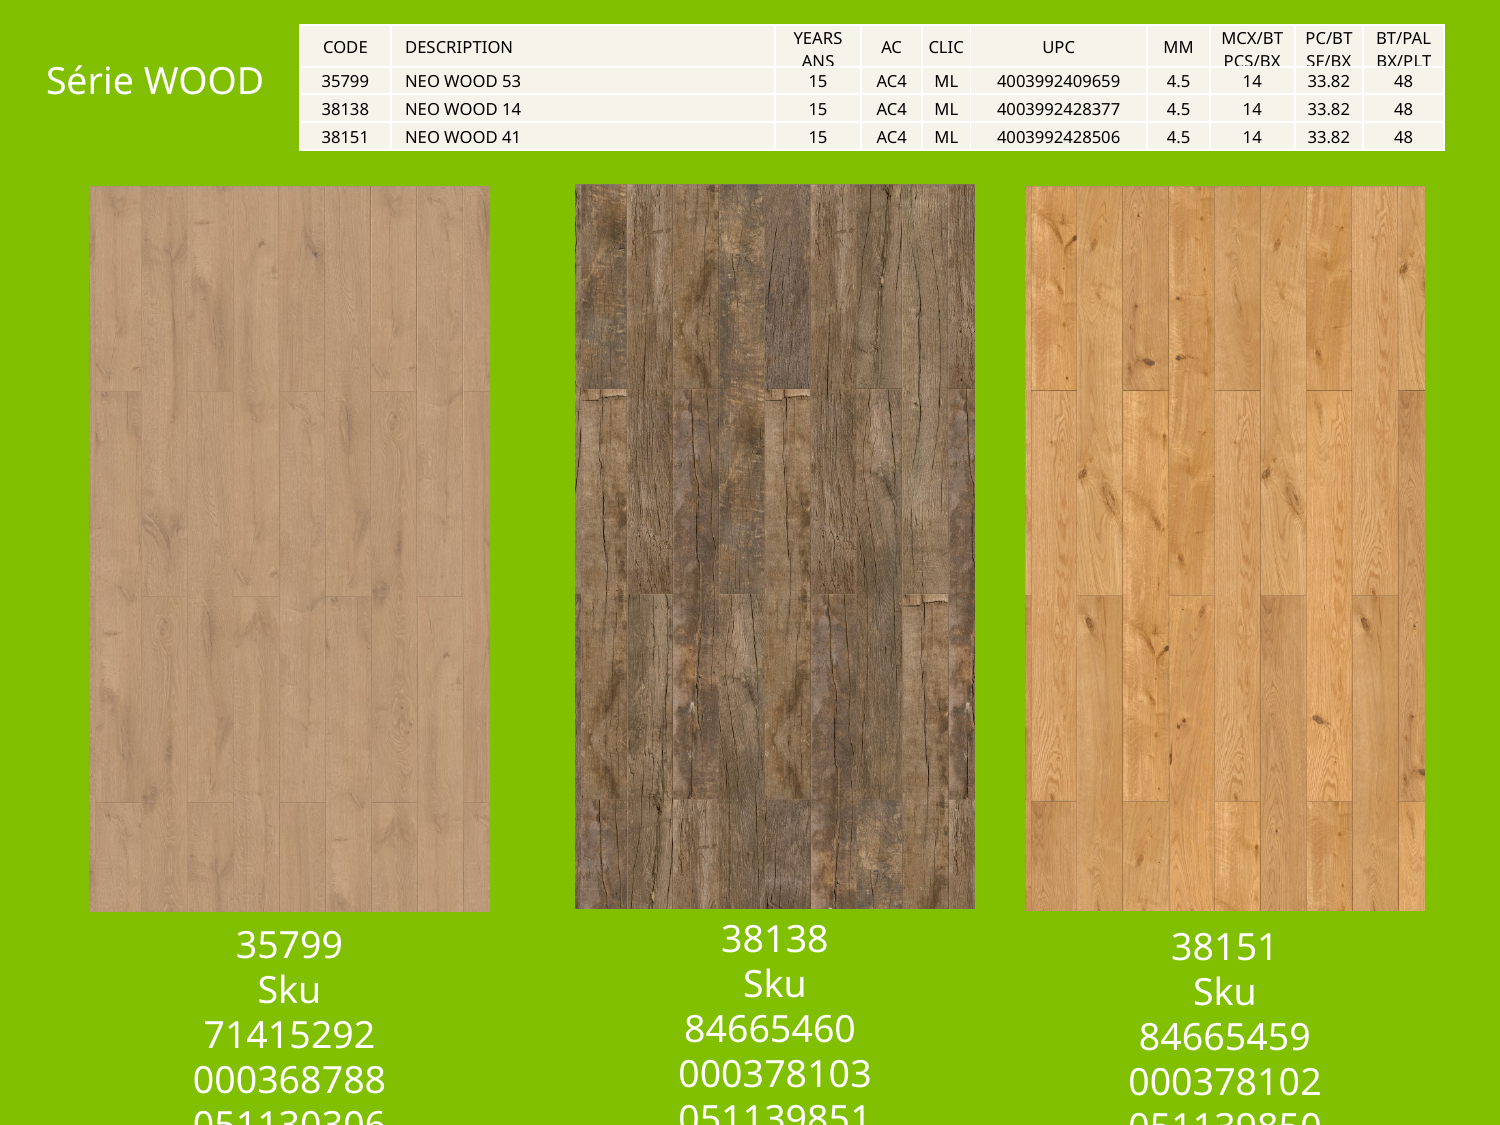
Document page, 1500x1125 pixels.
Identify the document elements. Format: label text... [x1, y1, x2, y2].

table_cell 33.82 [1296, 123, 1362, 149]
table_cell 14 [1211, 123, 1294, 149]
table_header CLIC [923, 26, 970, 66]
table_header CODE [301, 26, 390, 66]
table_header PC/BT SF/BX [1296, 26, 1362, 66]
text_box 38151 Sku 84665459 000378102 051139850 [1088, 954, 1362, 1125]
table_cell 4.5 [1148, 68, 1209, 93]
table_cell 14 [1211, 68, 1294, 93]
table_cell NEO WOOD 53 [392, 68, 774, 93]
table_cell NEO WOOD 41 [392, 123, 774, 149]
table_header UPC [971, 26, 1146, 66]
picture [1024, 185, 1426, 911]
table_cell 4.5 [1148, 123, 1209, 149]
table_header BT/PAL BX/PLT [1364, 26, 1443, 66]
table_cell 4003992428377 [971, 95, 1146, 121]
table_cell 4003992409659 [971, 68, 1146, 93]
text_box 35799 Sku 71415292 000368788 051130306 [160, 955, 419, 1125]
table_cell AC4 [862, 123, 921, 149]
table_header MCX/BT PCS/BX [1211, 26, 1294, 66]
table_cell 38151 [301, 123, 390, 149]
table_header DESCRIPTION [392, 26, 774, 66]
table_header MM [1148, 26, 1209, 66]
text_box 38138 Sku 84665460 000378103 051139851 [638, 951, 912, 1125]
table_header AC [862, 26, 921, 66]
table_cell 35799 [301, 68, 390, 93]
table_cell 38138 [301, 95, 390, 121]
table_cell ML [923, 95, 970, 121]
table_cell AC4 [862, 95, 921, 121]
table_cell 15 [776, 68, 860, 93]
table_cell ML [923, 68, 970, 93]
table_cell 4003992428506 [971, 123, 1146, 149]
table_cell AC4 [862, 68, 921, 93]
picture [89, 186, 490, 912]
picture [574, 184, 976, 909]
table_cell 4.5 [1148, 95, 1209, 121]
table_cell 48 [1364, 95, 1443, 121]
table_cell 33.82 [1296, 68, 1362, 93]
table_cell 15 [776, 95, 860, 121]
table_cell 48 [1364, 123, 1443, 149]
table_header YEARS ANS [776, 26, 860, 66]
text_box Série WOOD [31, 49, 294, 110]
table_cell 33.82 [1296, 95, 1362, 121]
table_cell NEO WOOD 14 [392, 95, 774, 121]
table_cell 48 [1364, 68, 1443, 93]
table_cell 15 [776, 123, 860, 149]
table_cell 14 [1211, 95, 1294, 121]
table_cell ML [923, 123, 970, 149]
